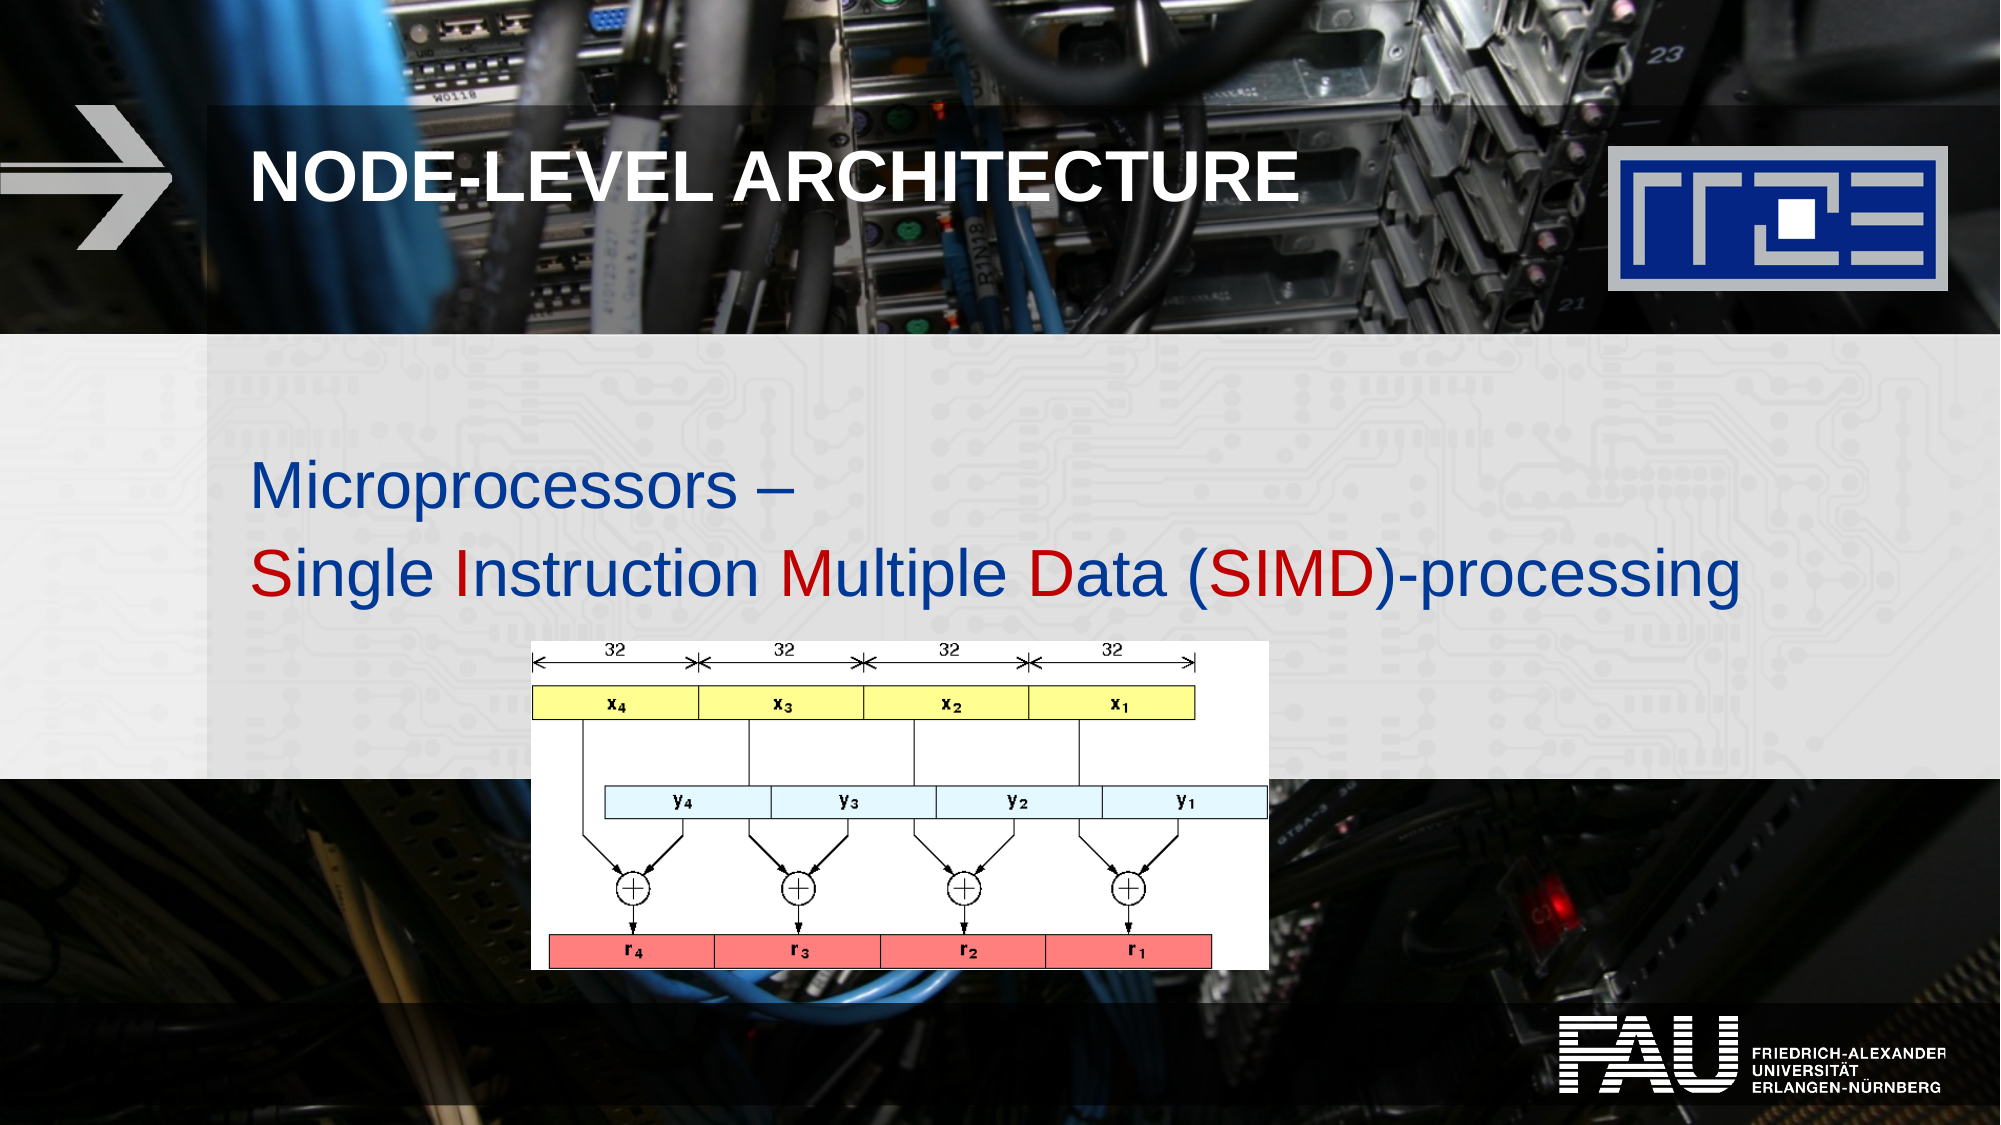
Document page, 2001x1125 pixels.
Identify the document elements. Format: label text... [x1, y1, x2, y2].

picture [0, 0, 2000, 1125]
subtitle Microprocessors – Single Instruction Multiple Data (SIMD)-processing [250, 434, 1840, 597]
title Node-level architecture [249, 112, 1550, 306]
